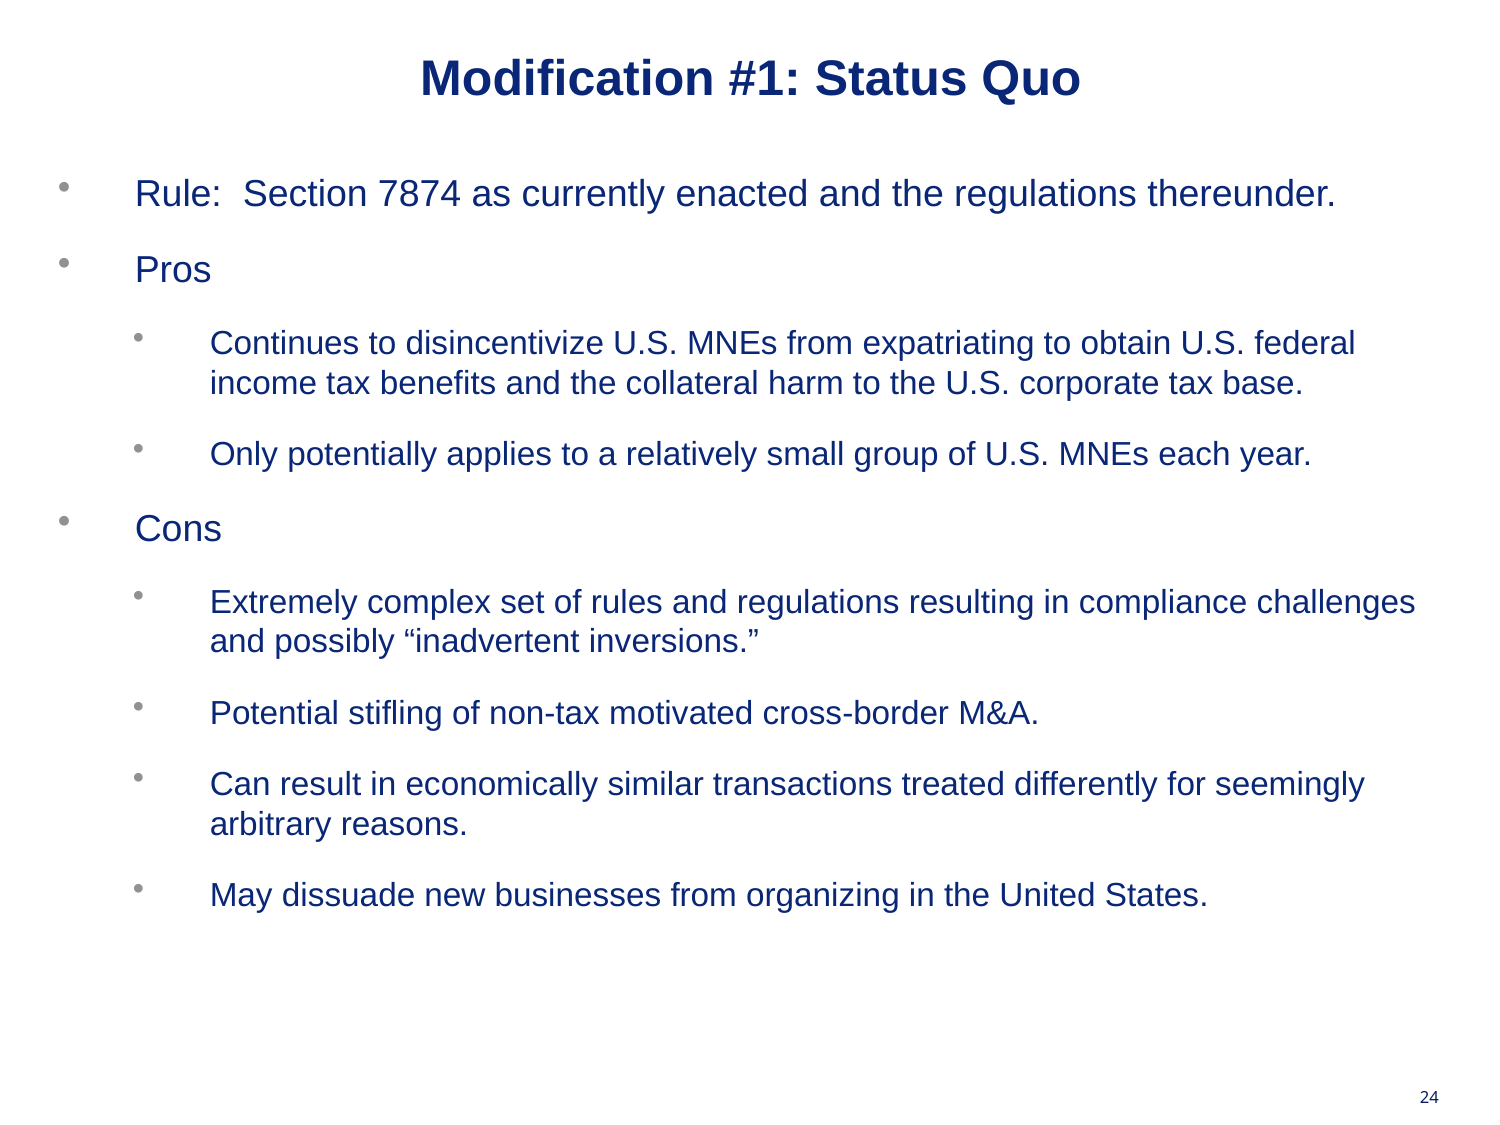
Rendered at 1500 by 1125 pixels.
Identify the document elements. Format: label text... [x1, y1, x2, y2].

text_box Rule: Section 7874 as currently enacted and the regulations thereunder. Pros Continues to disincentivize U.S. MNEs from expatriating to obtain U.S. federal income tax benefits and the collateral harm to the U.S. corporate tax base. Only potentially applies to a relatively small group of U.S. MNEs each year. Cons Extremely complex set of rules and regulations resulting in compliance challenges and possibly “inadvertent inversions.” Potential stifling of non-tax motivated cross-border M&A. Can result in economically similar transactions treated differently for seemingly arbitrary reasons. May dissuade new businesses from organizing in the United States. [57, 168, 1447, 1019]
text_box Modification #1: Status Quo [43, 37, 1459, 163]
